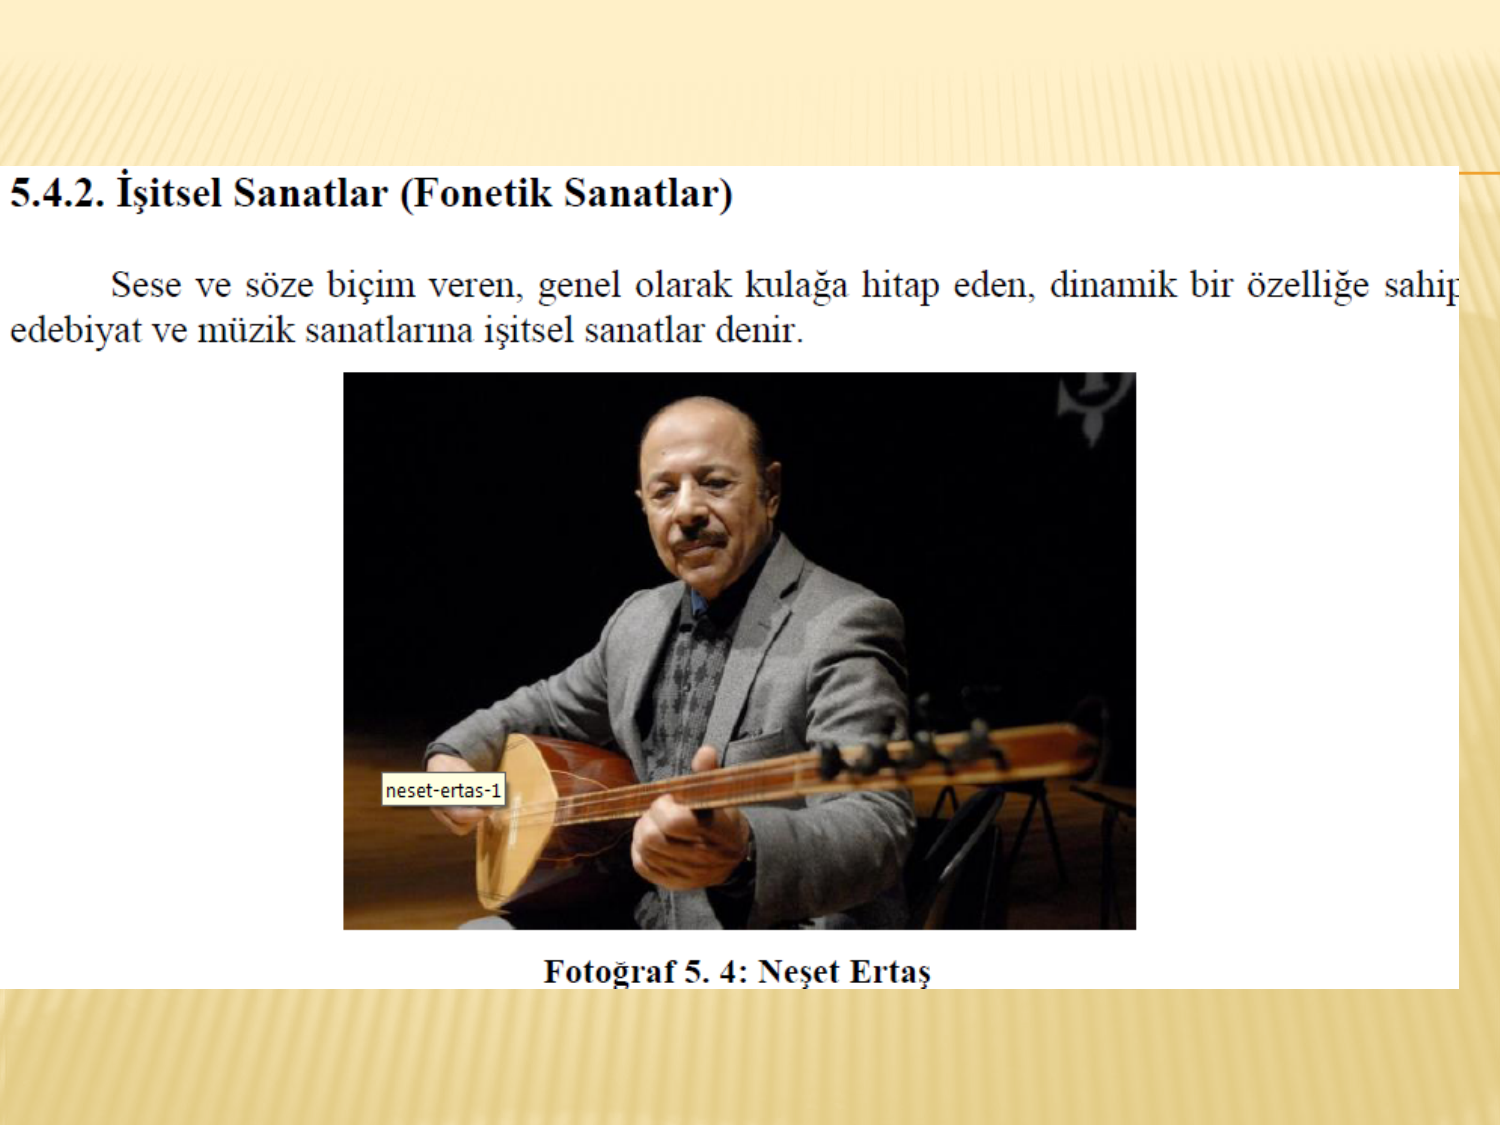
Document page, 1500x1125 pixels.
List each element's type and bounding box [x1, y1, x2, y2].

picture [0, 165, 1459, 990]
